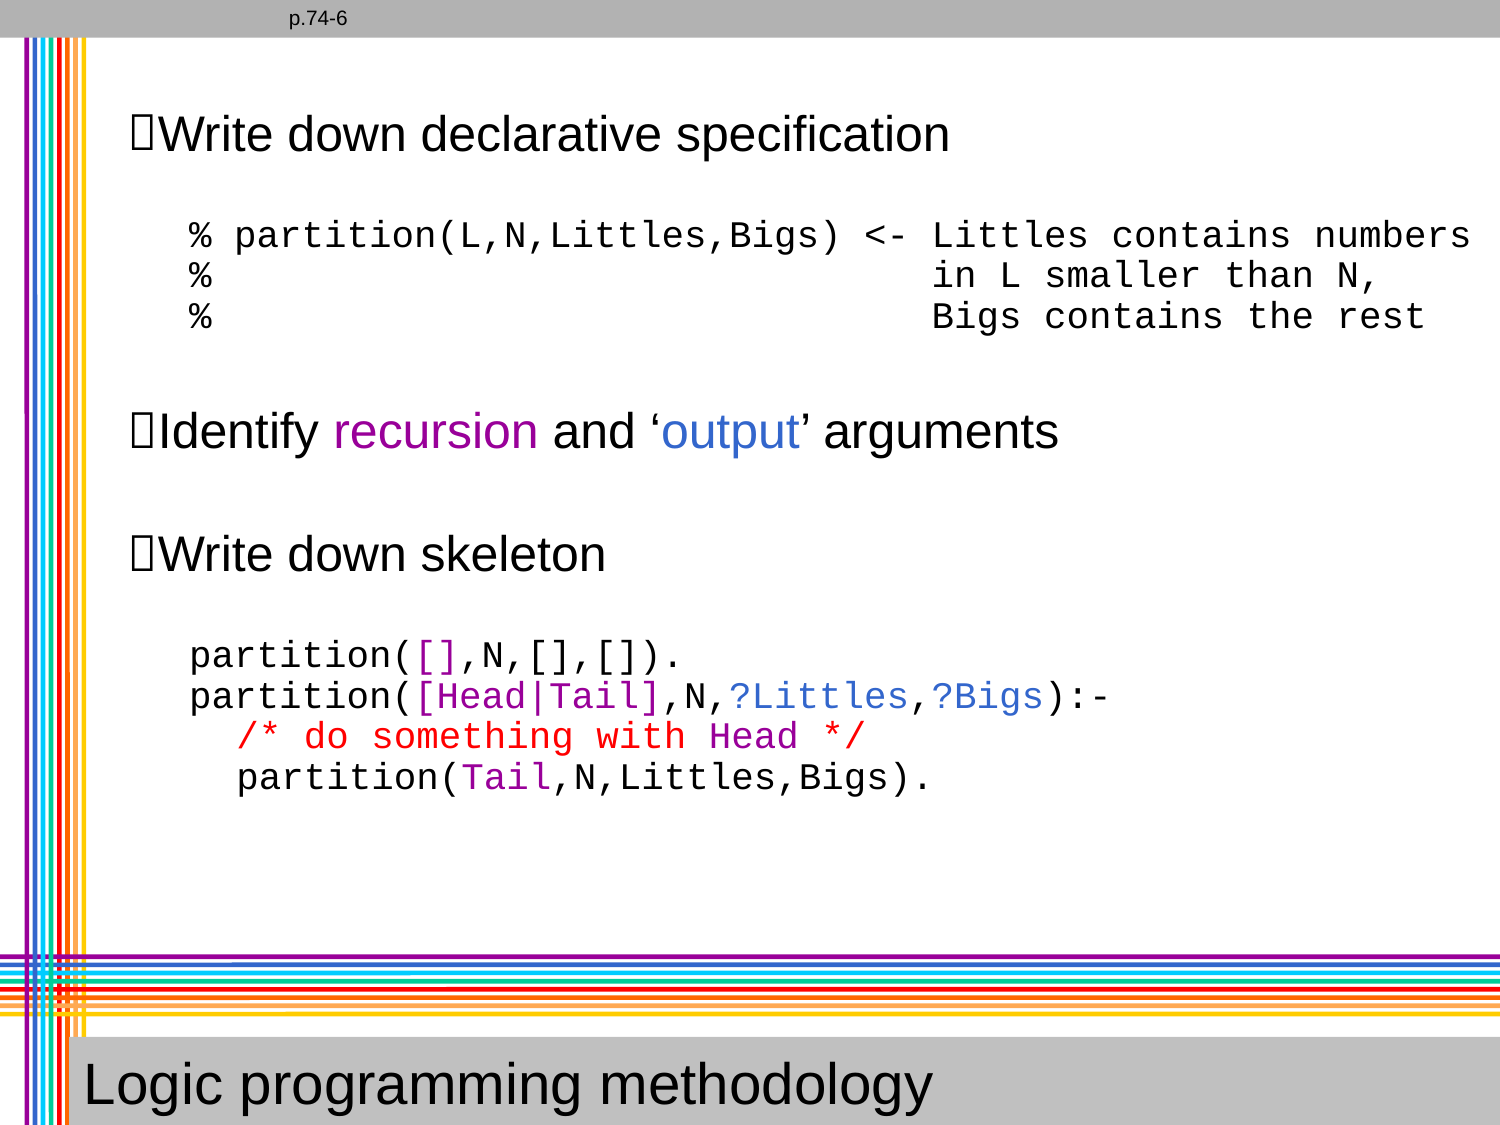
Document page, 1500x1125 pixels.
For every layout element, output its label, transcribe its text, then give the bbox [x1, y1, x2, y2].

text_box Logic programming methodology [69, 1036, 1500, 1125]
text_box p.74-6 [274, 0, 388, 38]
text_box Write down declarative specification % partition(L,N,Littles,Bigs) <- Littles contains numbers % in L smaller than N, % Bigs contains the rest Identify recursion and ‘output’ arguments Write down skeleton partition([],N,[],[]). partition([Head|Tail],N,?Littles,?Bigs):- /* do something with Head */ partition(Tail,N,Littles,Bigs). [112, 93, 1488, 875]
